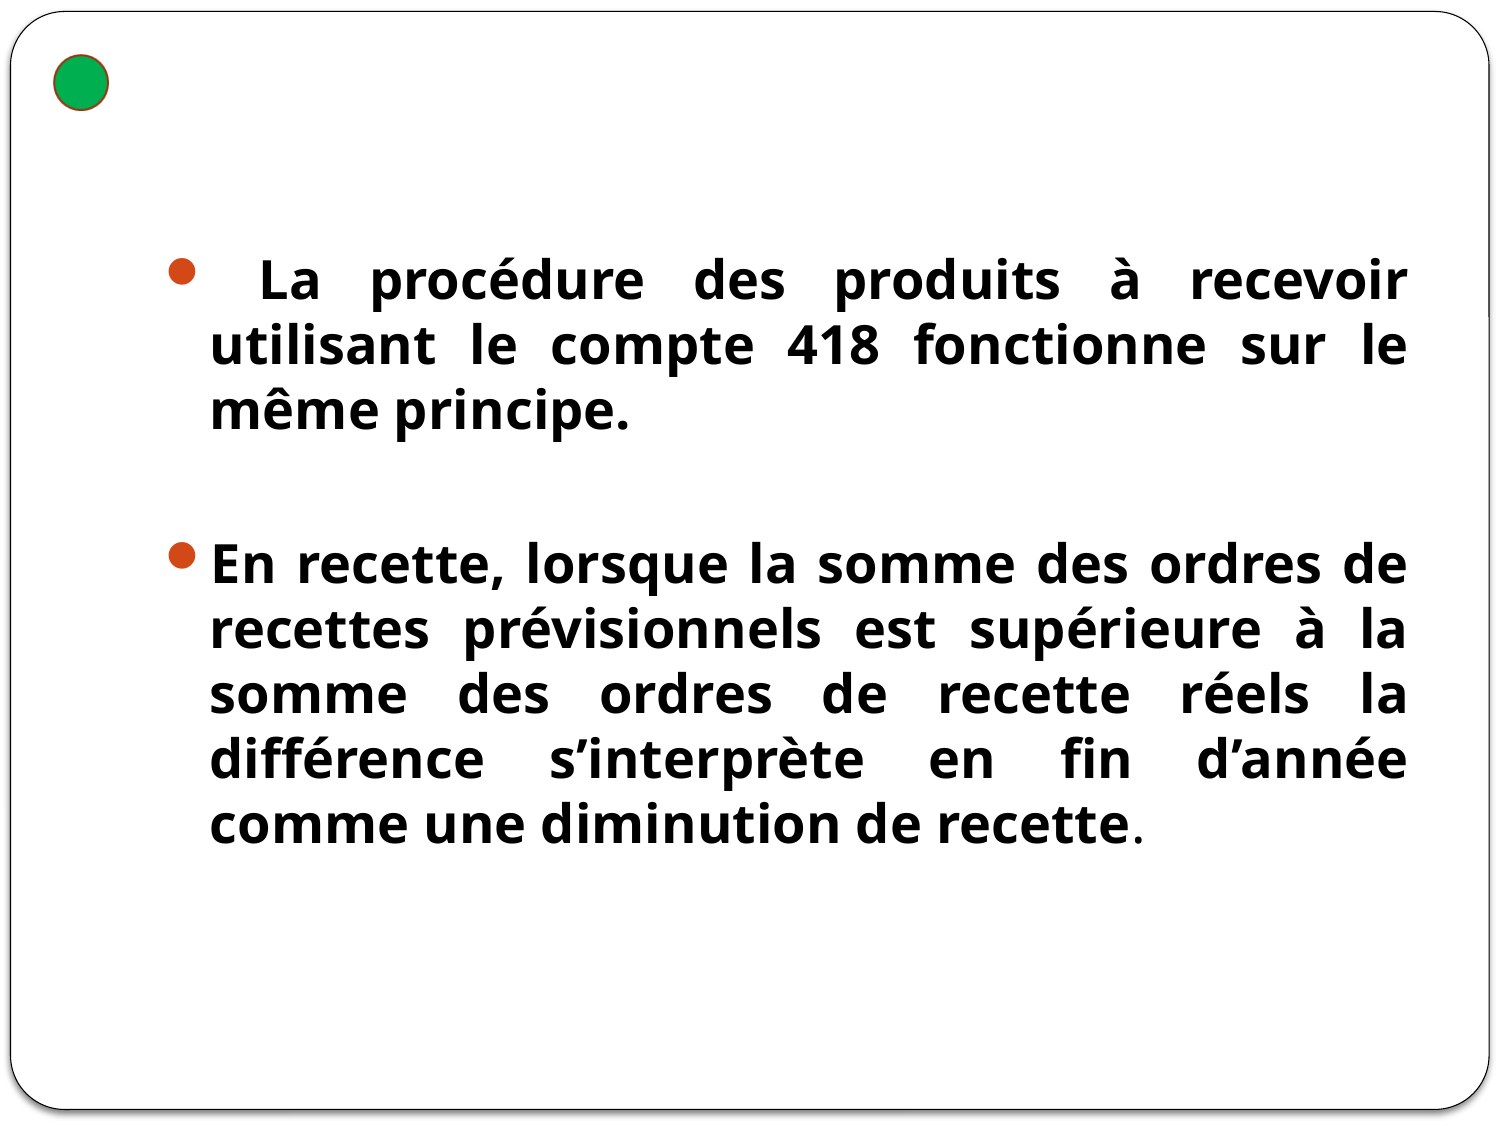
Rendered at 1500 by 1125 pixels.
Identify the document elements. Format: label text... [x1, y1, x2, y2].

picture [52, 54, 109, 111]
list La procédure des produits à recevoir utilisant le compte 418 fonctionne sur le même principe. En recette, lorsque la somme des ordres de recettes prévisionnels est supérieure à la somme des ordres de recette réels la différence s’interprète en fin d’année comme une diminution de recette. [150, 237, 1425, 988]
